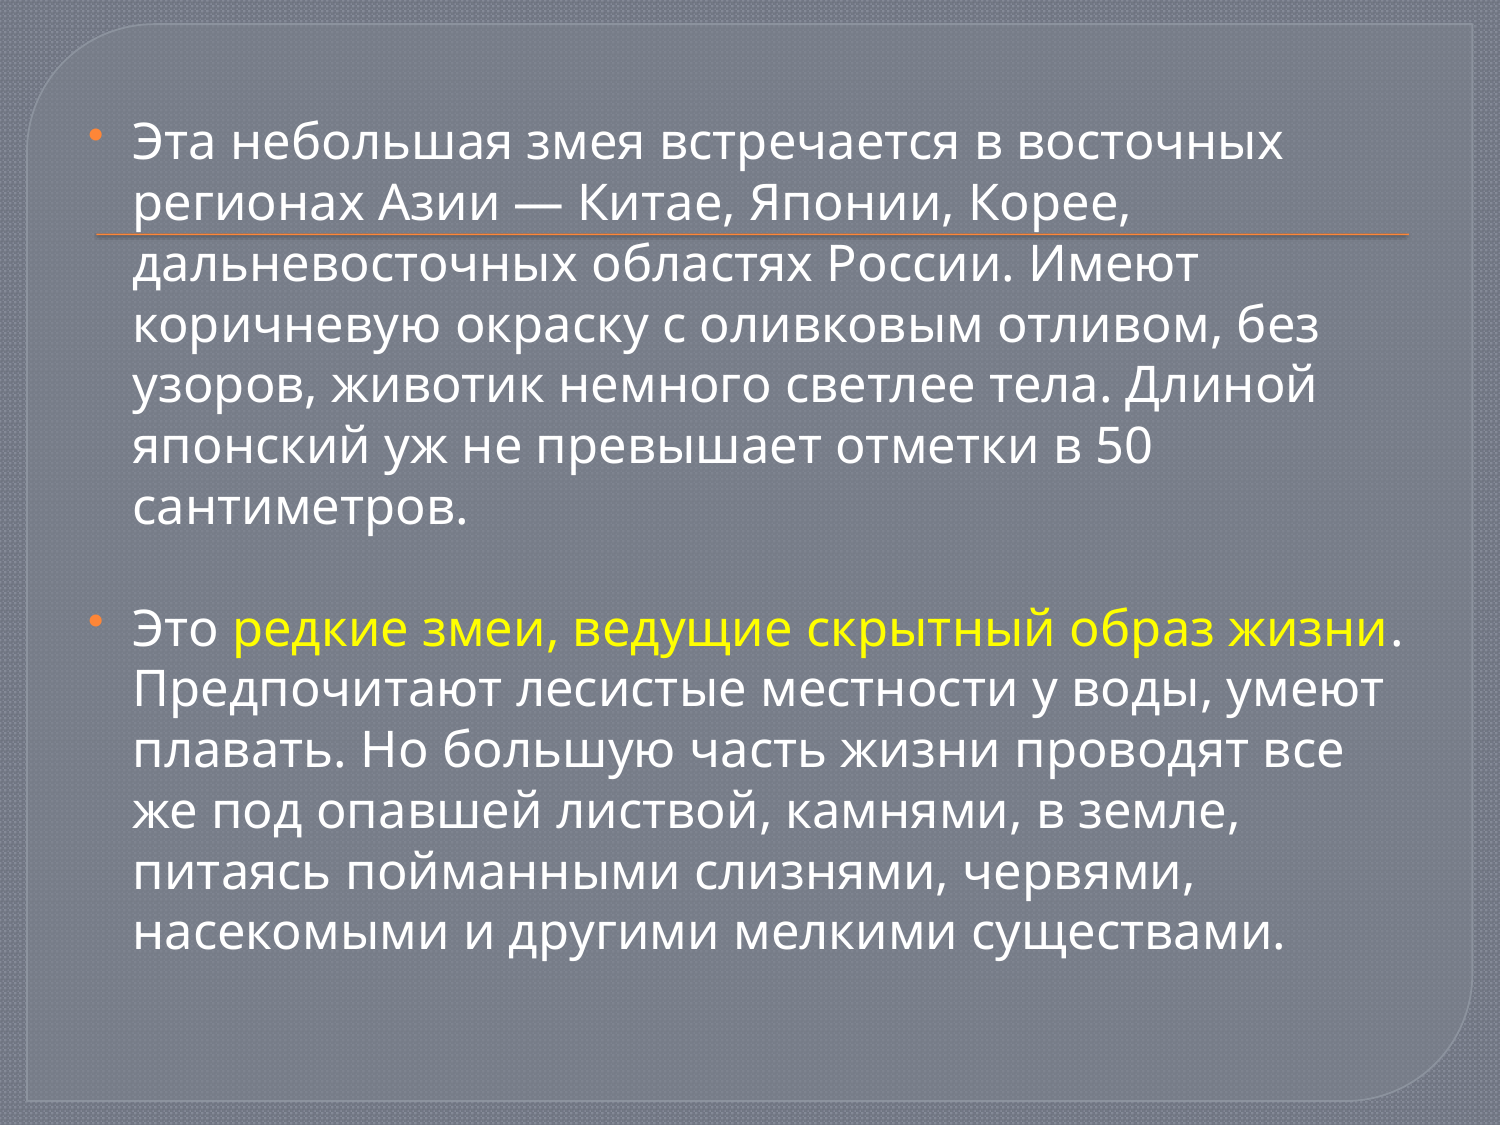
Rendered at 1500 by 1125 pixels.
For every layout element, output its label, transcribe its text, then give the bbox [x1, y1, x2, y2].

list Эта небольшая змея встречается в восточных регионах Азии — Китае, Японии, Корее, дальневосточных областях России. Имеют коричневую окраску с оливковым отливом, без узоров, животик немного светлее тела. Длиной японский уж не превышает отметки в 50 сантиметров. Это редкие змеи, ведущие скрытный образ жизни. Предпочитают лесистые местности у воды, умеют плавать. Но большую часть жизни проводят все же под опавшей листвой, камнями, в земле, питаясь пойманными слизнями, червями, насекомыми и другими мелкими существами. [75, 101, 1425, 1013]
